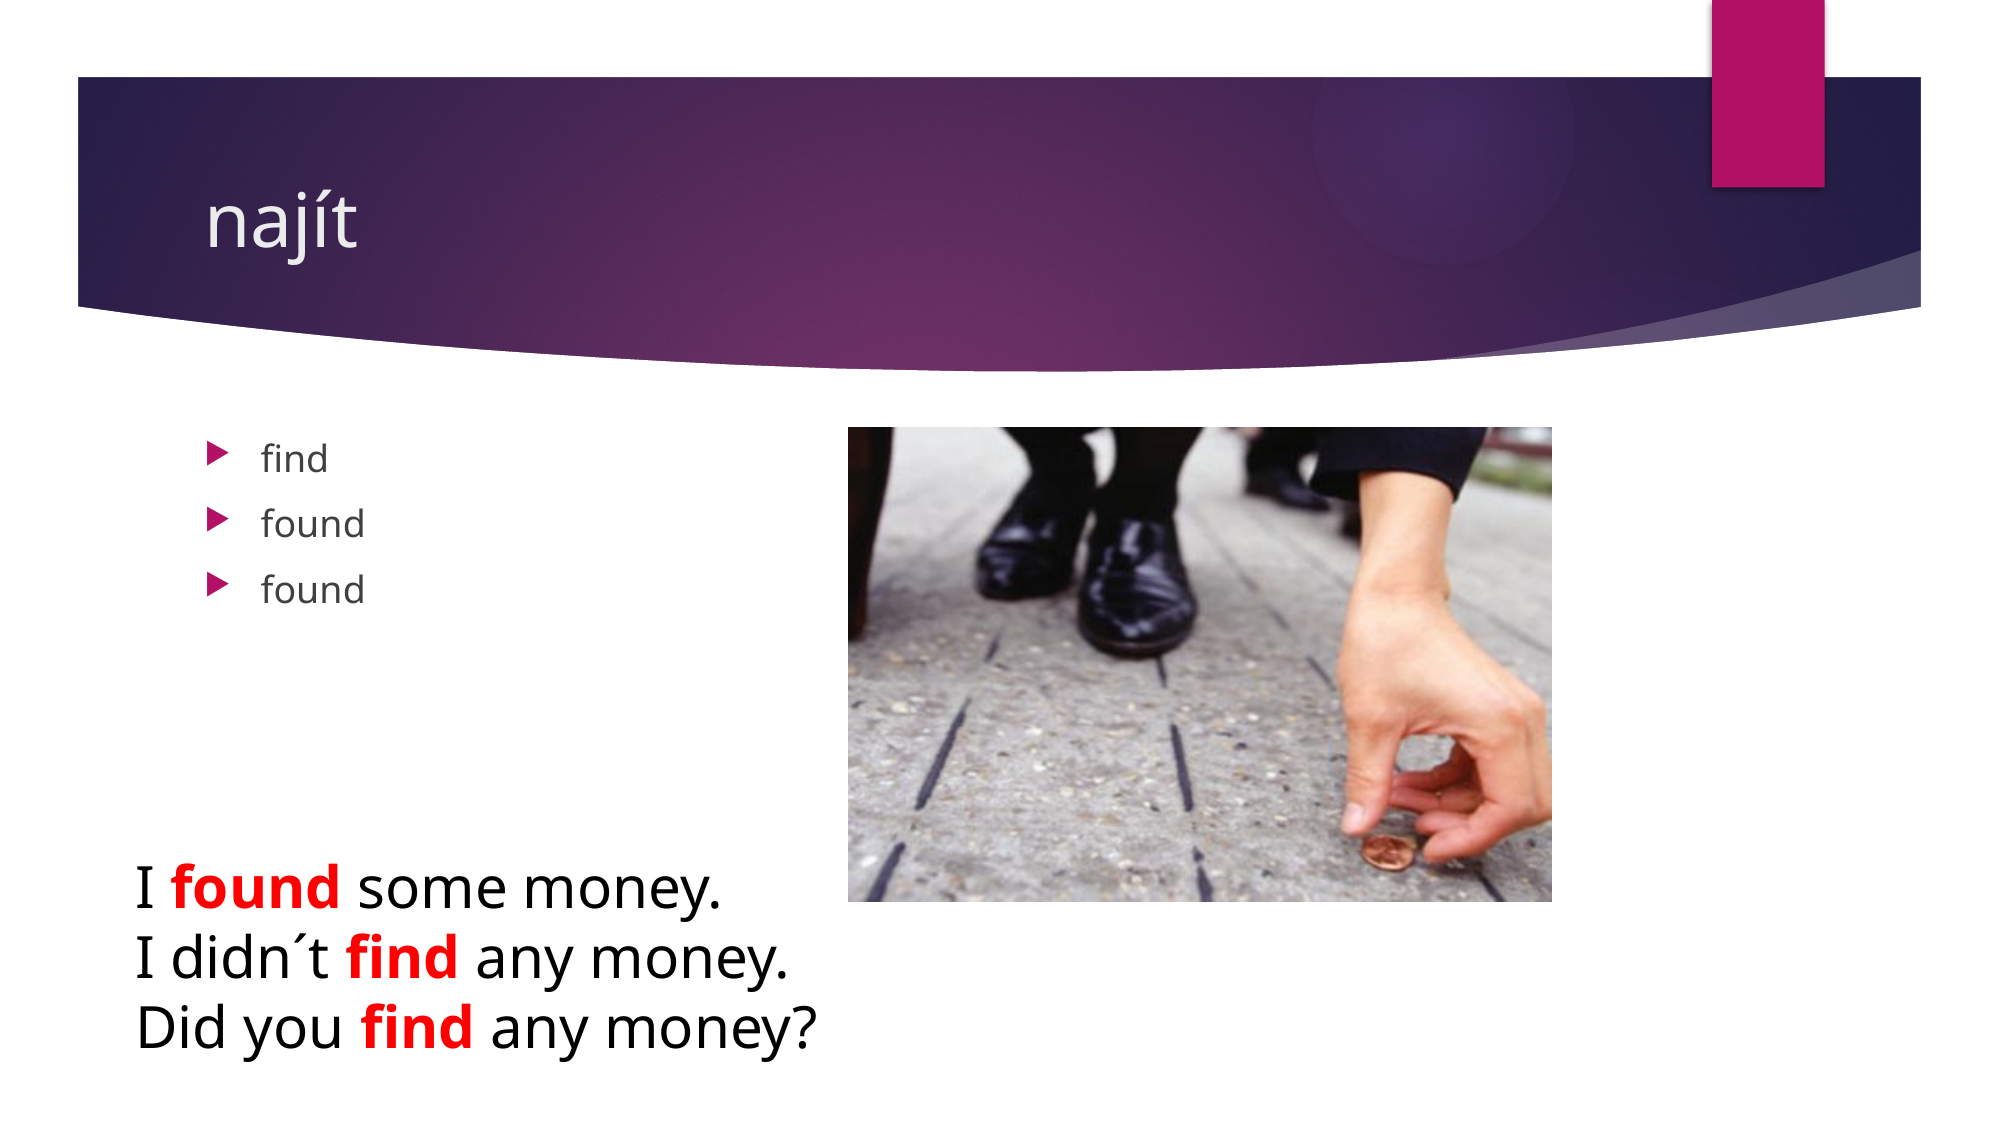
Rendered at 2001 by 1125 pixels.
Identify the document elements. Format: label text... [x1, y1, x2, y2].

title najít [189, 159, 1627, 276]
list find found found [189, 427, 431, 636]
text_box I found some money. I didn´t find any money. Did you find any money? [120, 842, 1367, 1068]
picture [848, 426, 1552, 903]
